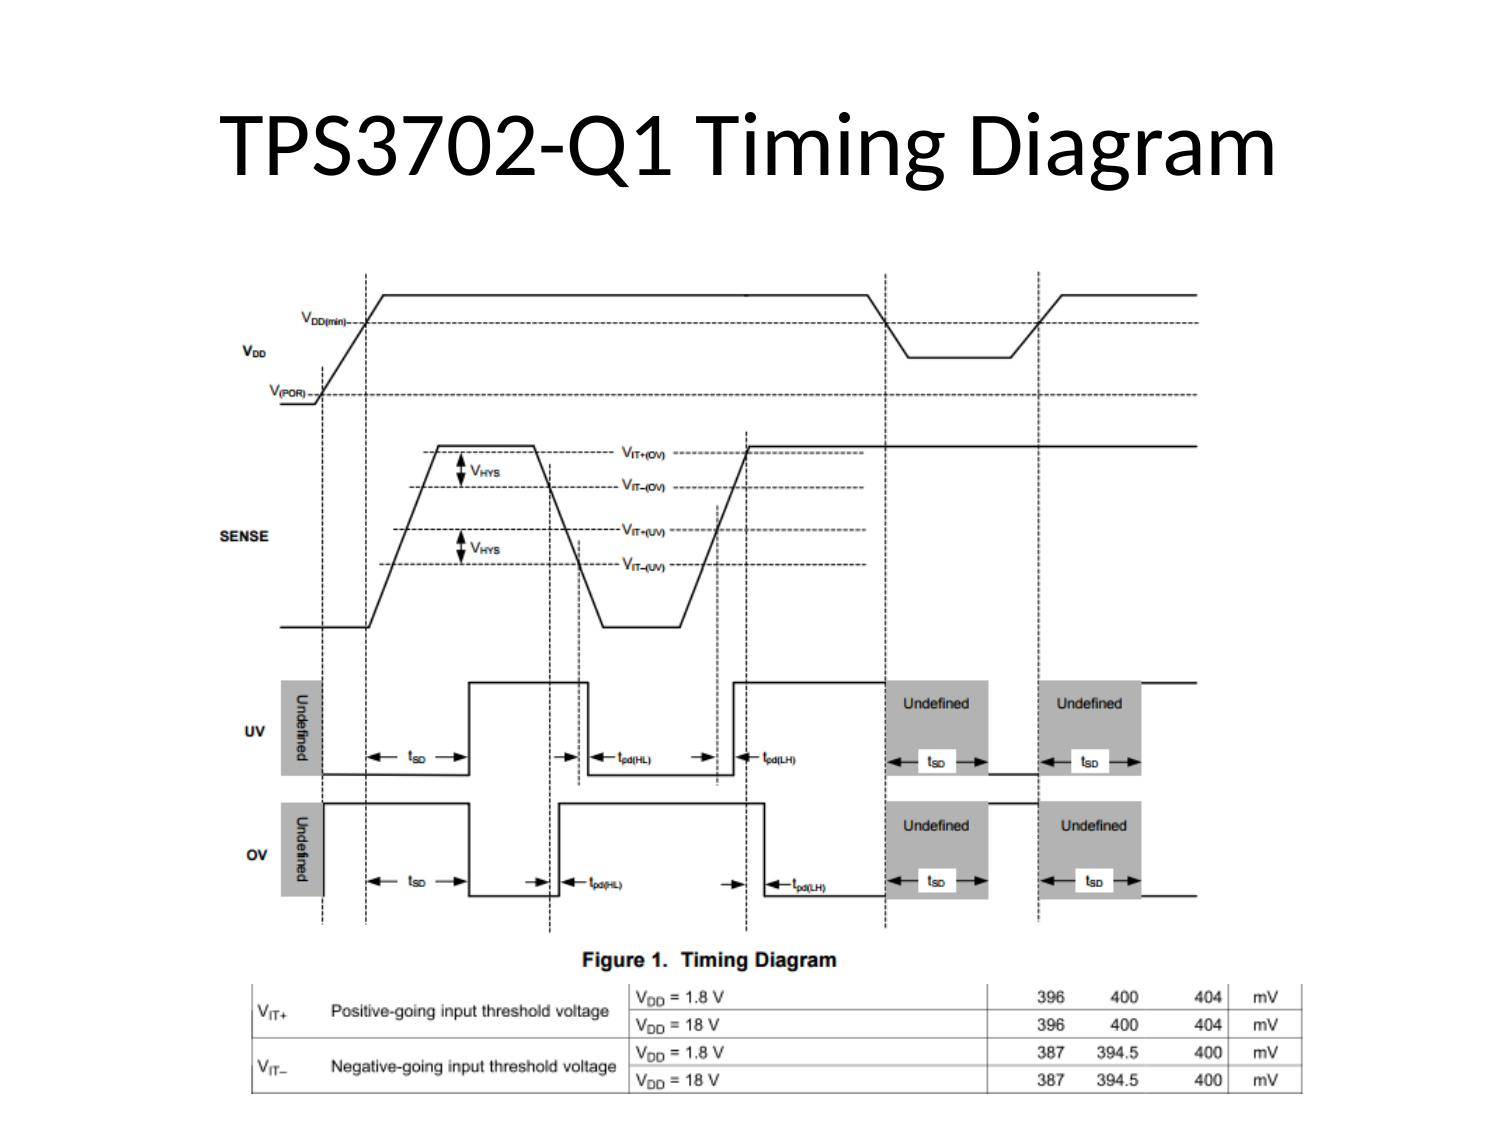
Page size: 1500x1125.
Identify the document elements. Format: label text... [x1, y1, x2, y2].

title TPS3702-Q1 Timing Diagram [75, 45, 1425, 233]
picture [250, 984, 1306, 1095]
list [217, 262, 1283, 1006]
